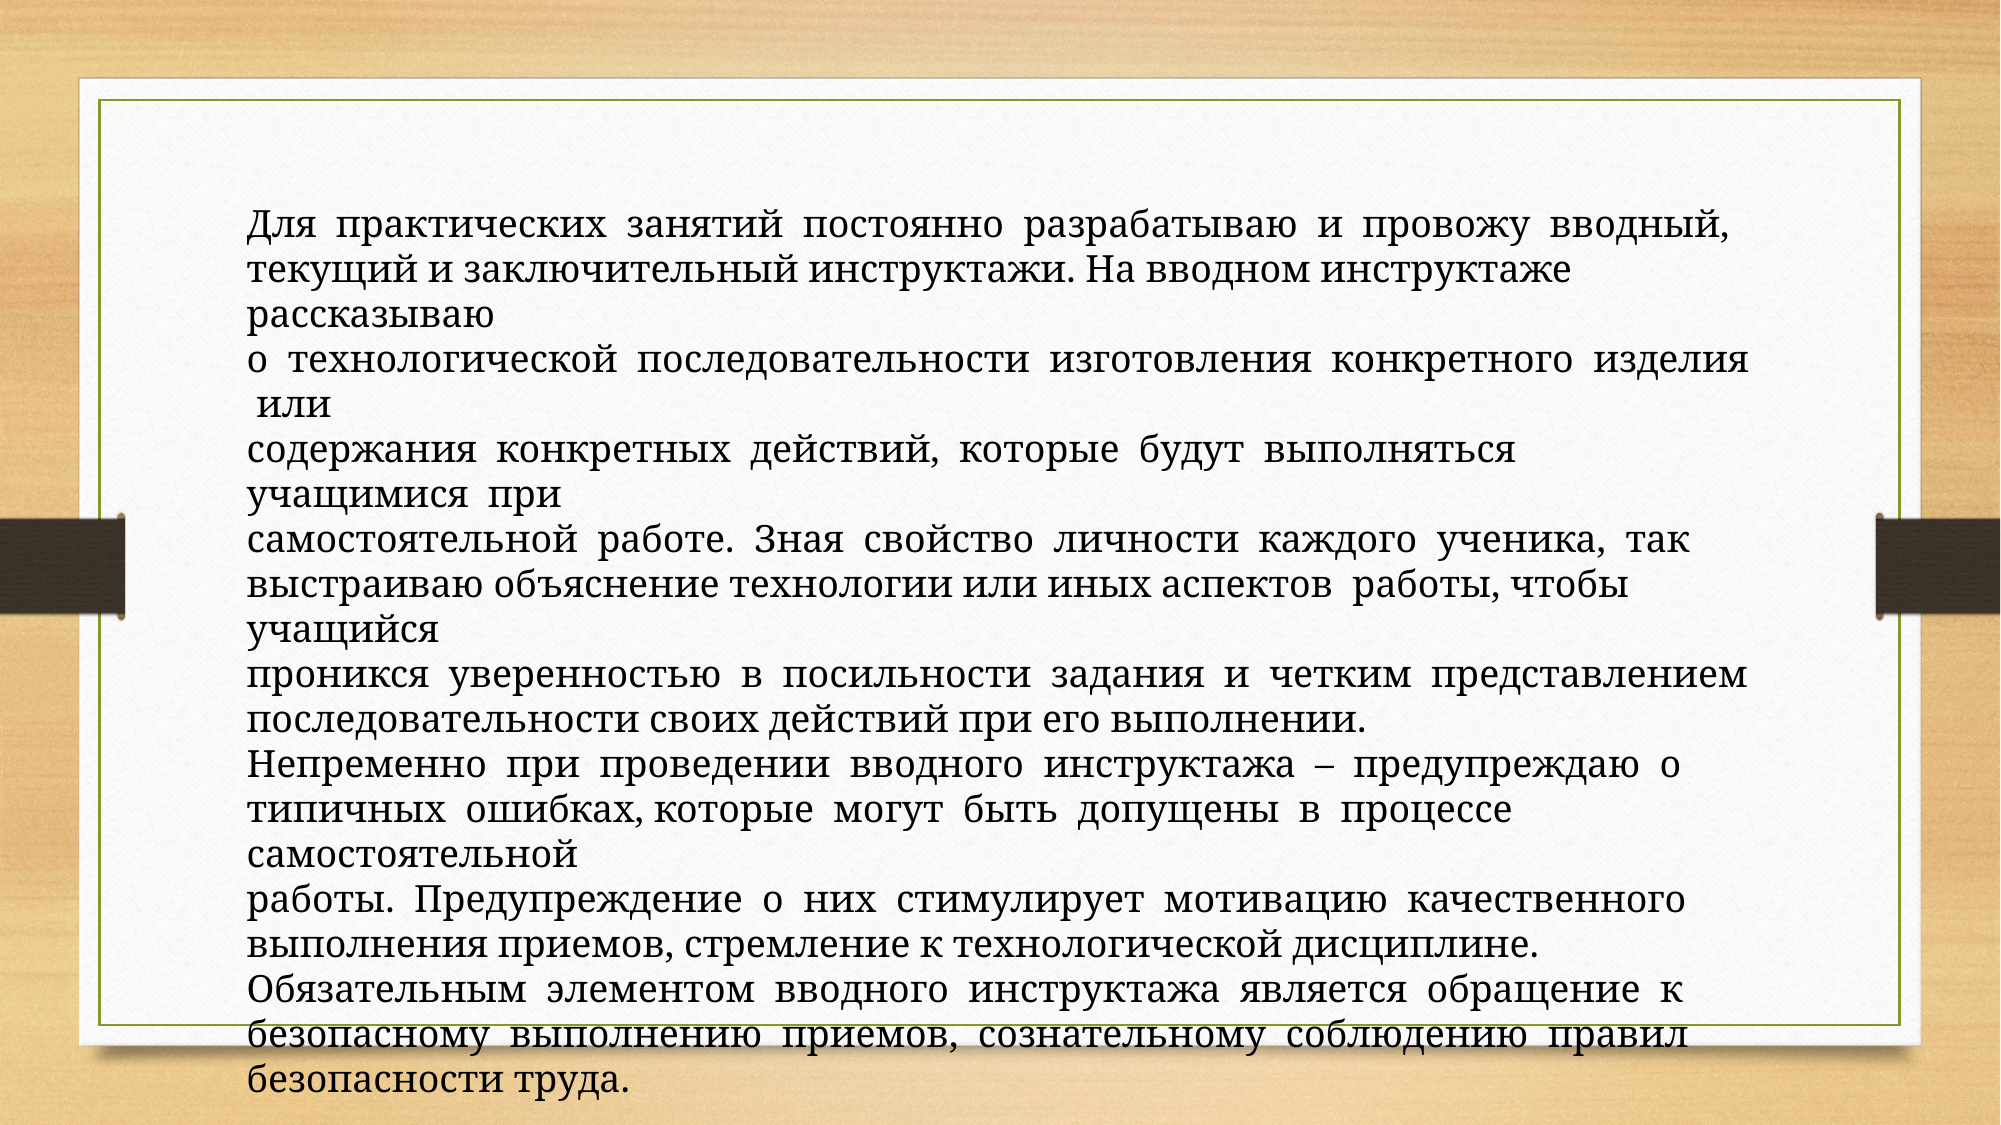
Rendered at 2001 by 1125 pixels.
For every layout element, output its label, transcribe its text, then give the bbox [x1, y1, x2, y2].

text_box Для практических занятий постоянно разрабатываю и провожу вводный, текущий и заключительный инструктажи. На вводном инструктаже рассказываю о технологической последовательности изготовления конкретного изделия или содержания конкретных действий, которые будут выполняться учащимися при самостоятельной работе. Зная свойство личности каждого ученика, так выстраиваю объяснение технологии или иных аспектов работы, чтобы учащийся проникся уверенностью в посильности задания и четким представлением последовательности своих действий при его выполнении. Непременно при проведении вводного инструктажа – предупреждаю о типичных ошибках, которые могут быть допущены в процессе самостоятельной работы. Предупреждение о них стимулирует мотивацию качественного выполнения приемов, стремление к технологической дисциплине. Обязательным элементом вводного инструктажа является обращение к безопасному выполнению приемов, сознательному соблюдению правил безопасности труда. [231, 192, 1771, 1125]
picture [0, 0, 2001, 1125]
